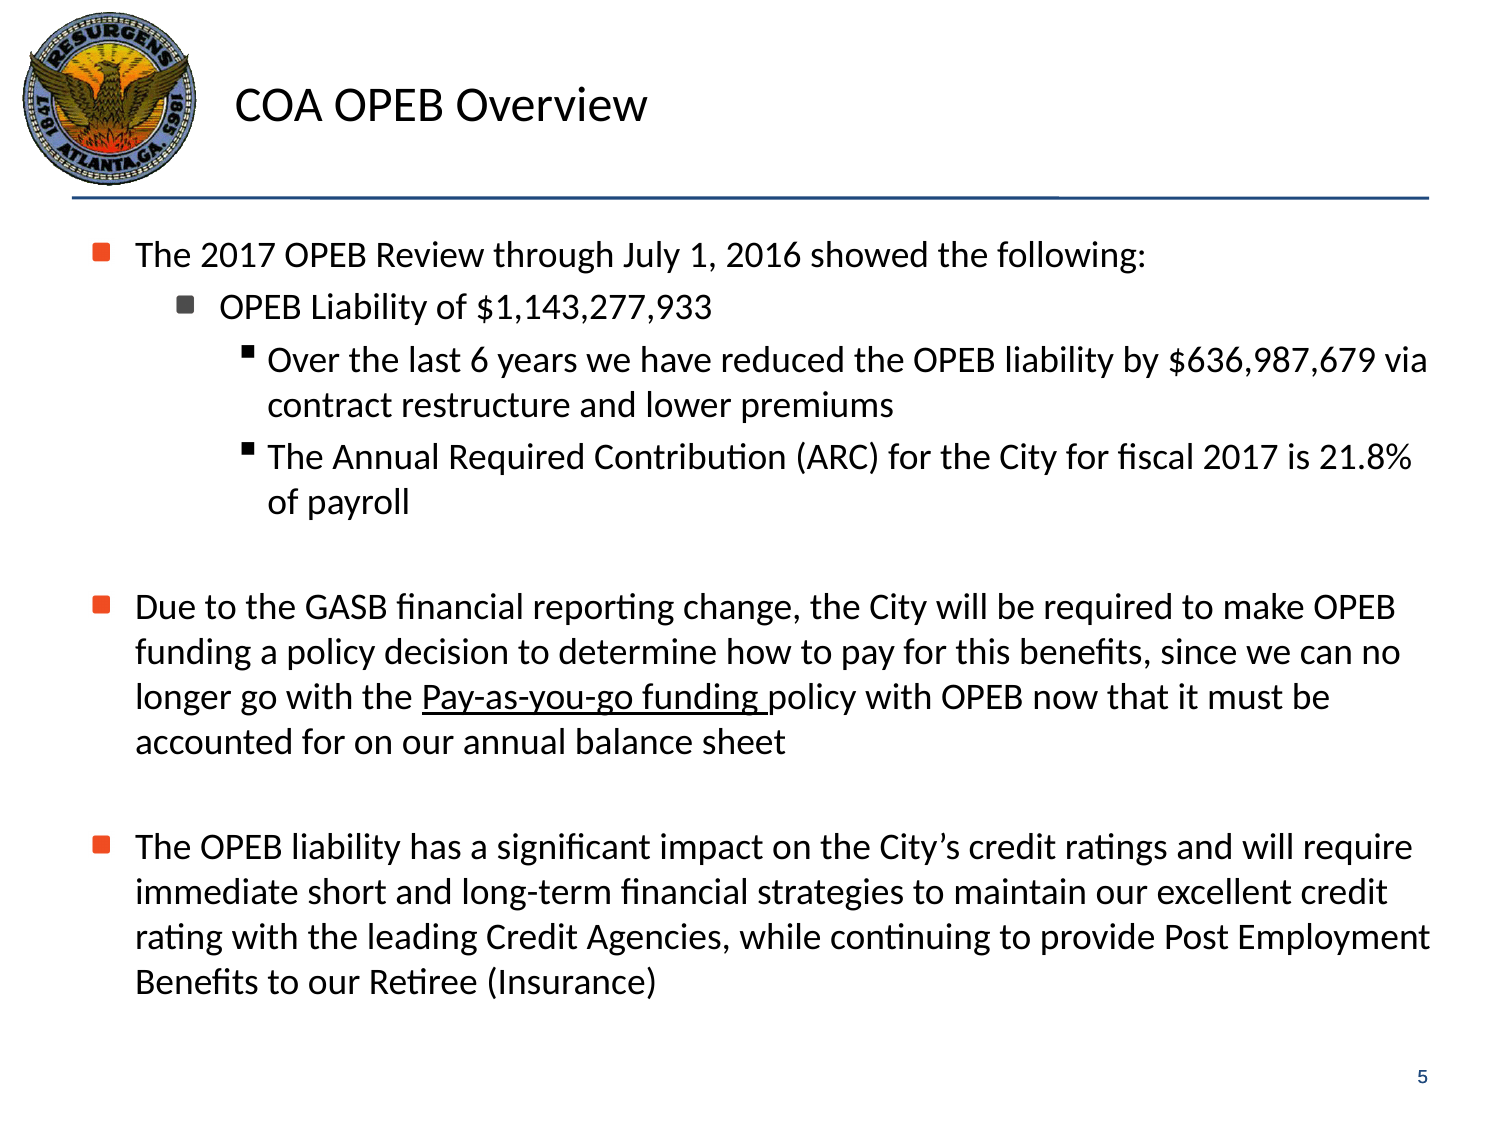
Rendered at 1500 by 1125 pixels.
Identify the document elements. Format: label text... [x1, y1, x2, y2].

picture [88, 238, 115, 266]
picture [88, 591, 115, 618]
picture [172, 291, 199, 318]
picture [15, 6, 206, 195]
list The 2017 OPEB Review through July 1, 2016 showed the following: OPEB Liability of $1,143,277,933 Over the last 6 years we have reduced the OPEB liability by $636,987,679 via contract restructure and lower premiums The Annual Required Contribution (ARC) for the City for fiscal 2017 is 21.8% of payroll Due to the GASB financial reporting change, the City will be required to make OPEB funding a policy decision to determine how to pay for this benefits, since we can no longer go with the Pay-as-you-go funding policy with OPEB now that it must be accounted for on our annual balance sheet The OPEB liability has a significant impact on the City’s credit ratings and will require immediate short and long-term financial strategies to maintain our excellent credit rating with the leading Credit Agencies, while continuing to provide Post Employment Benefits to our Retiree (Insurance) [72, 221, 1459, 975]
title COA OPEB Overview [212, 23, 1426, 181]
picture [88, 831, 115, 858]
